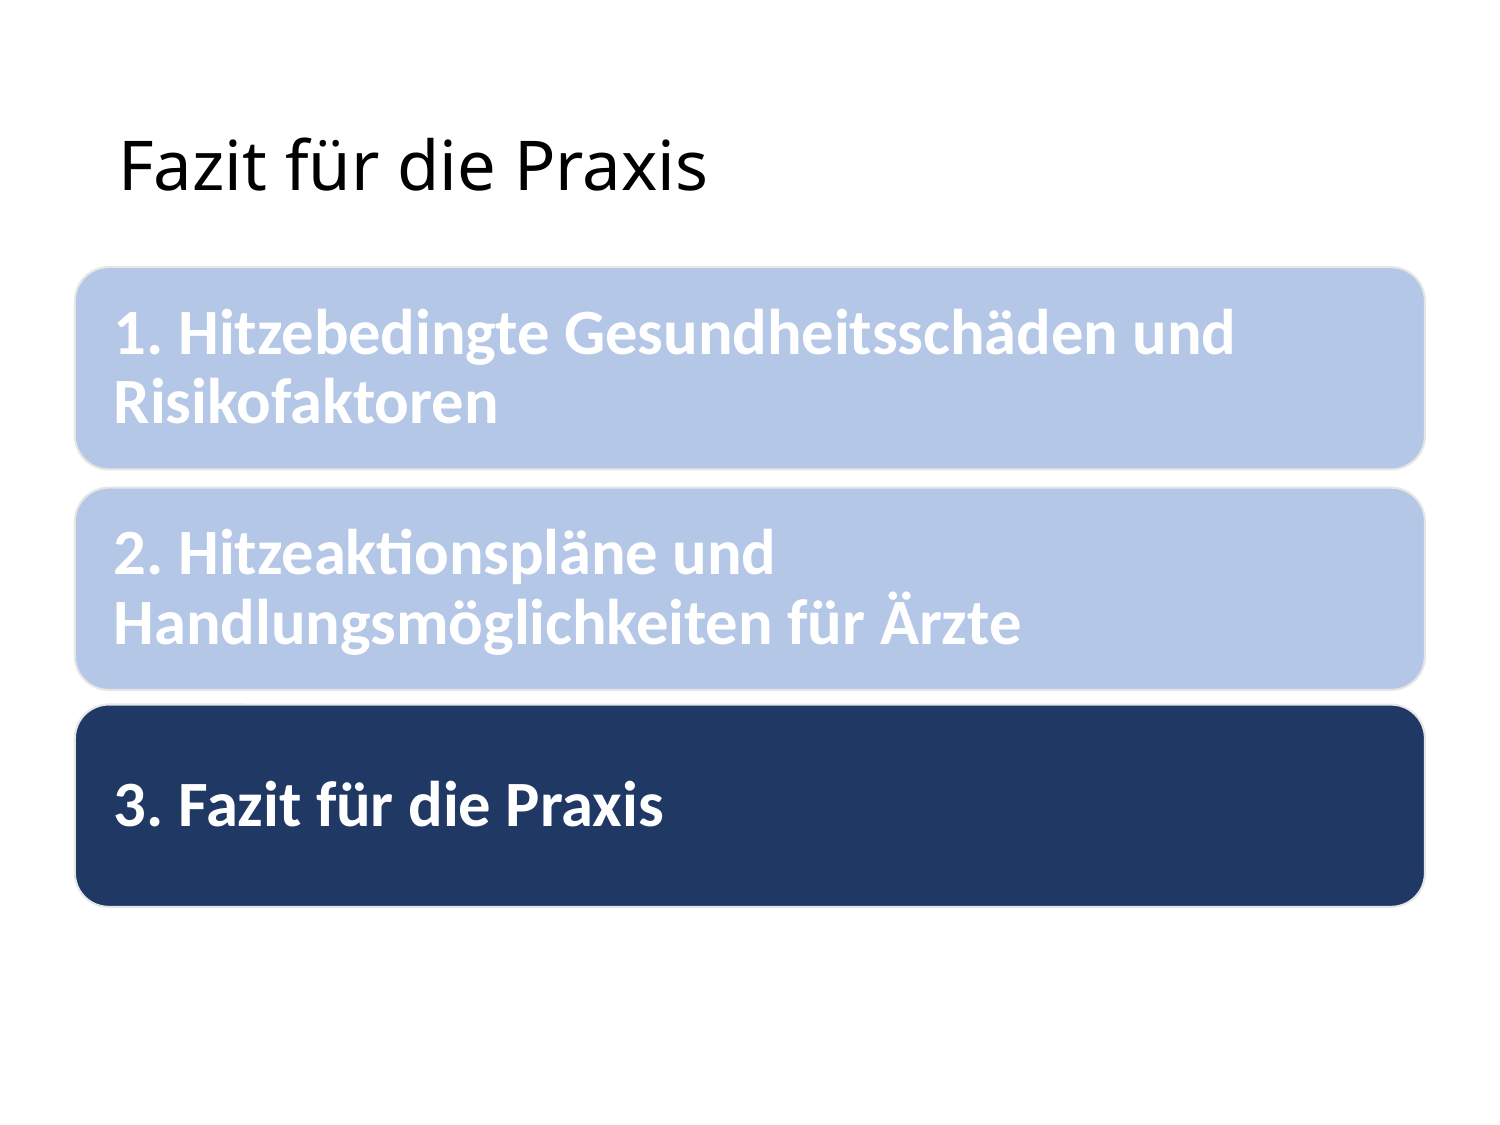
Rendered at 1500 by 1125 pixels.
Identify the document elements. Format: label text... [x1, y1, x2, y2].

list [74, 267, 1425, 911]
title Fazit für die Praxis [103, 59, 1397, 266]
